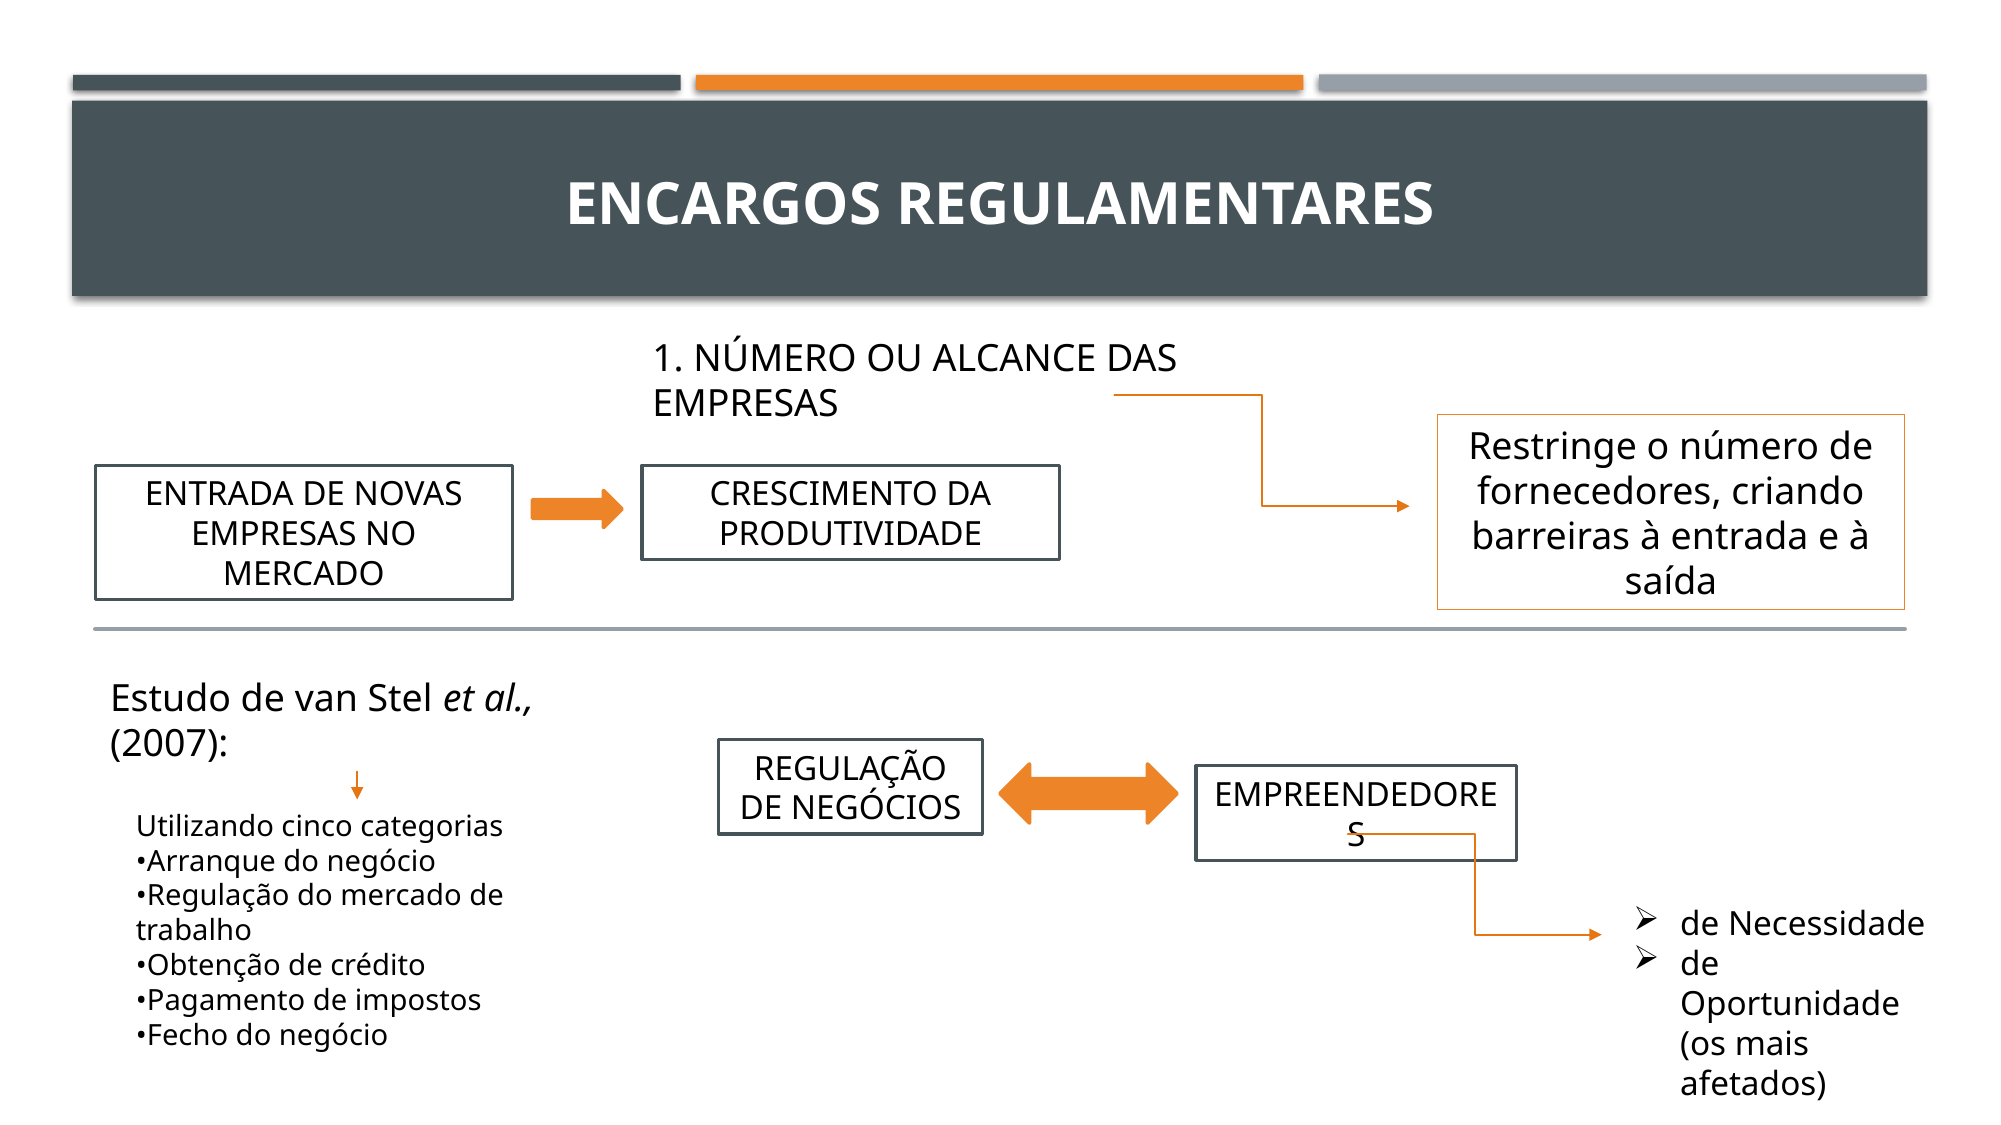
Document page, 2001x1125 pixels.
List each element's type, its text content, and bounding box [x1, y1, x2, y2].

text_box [94, 326, 1949, 1032]
title Encargos regulamentares [95, 145, 1905, 244]
